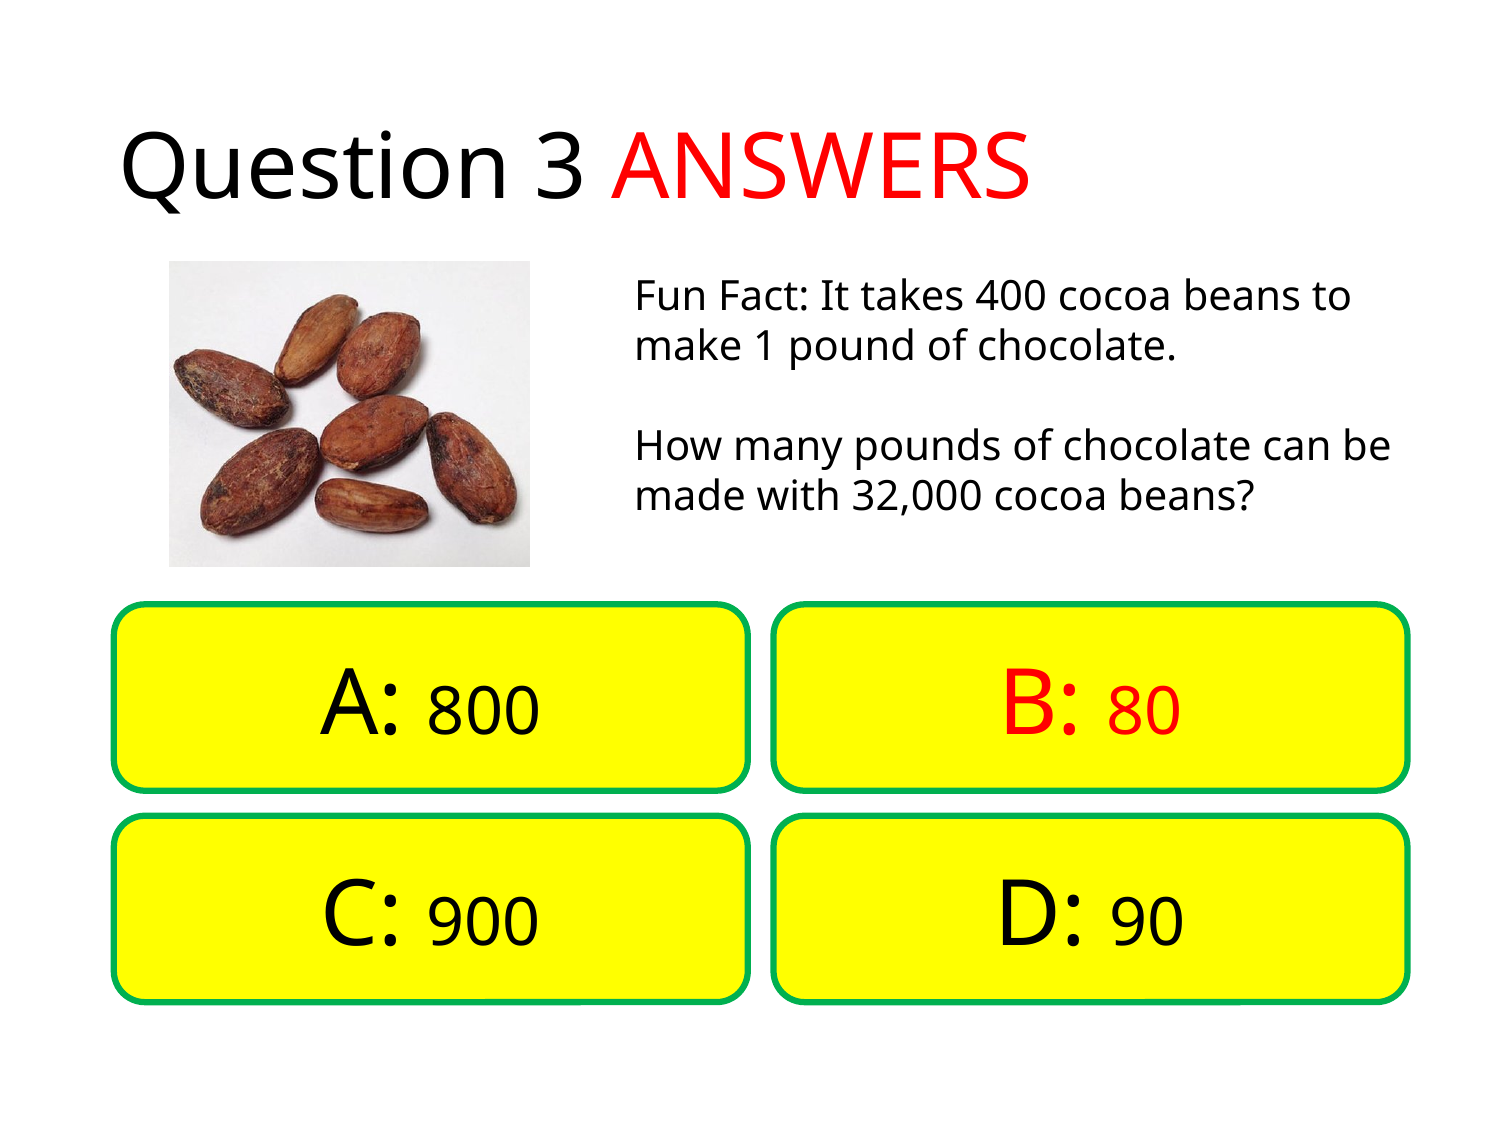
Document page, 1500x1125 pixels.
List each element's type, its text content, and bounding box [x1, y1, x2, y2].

text_box A: 800 [112, 603, 749, 792]
text_box B: 80 [772, 603, 1409, 792]
text_box C: 900 [112, 814, 749, 1004]
text_box D: 90 [772, 814, 1409, 1004]
picture [169, 261, 530, 567]
text_box Fun Fact: It takes 400 cocoa beans to make 1 pound of chocolate. How many pounds of chocolate can be made with 32,000 cocoa beans? [619, 261, 1408, 527]
title Question 3 ANSWERS [103, 59, 1397, 278]
